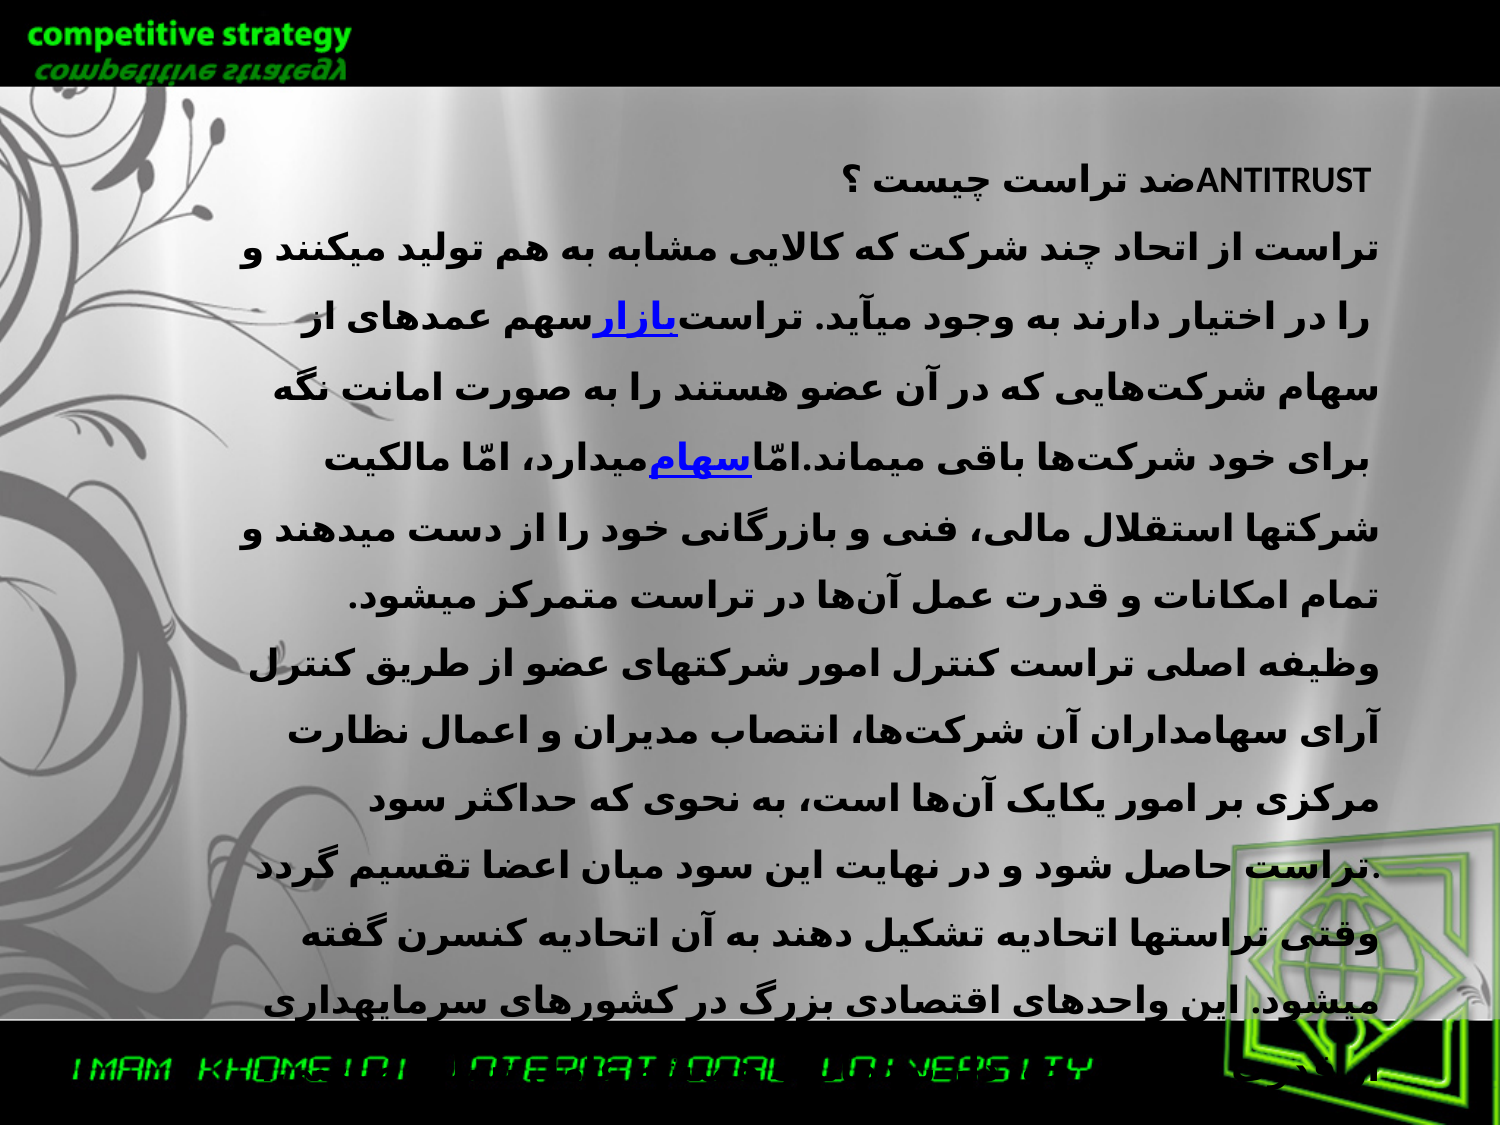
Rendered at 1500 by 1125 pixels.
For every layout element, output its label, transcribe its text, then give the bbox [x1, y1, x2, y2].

text_box ANTITRUSTضد تراست چیست ؟ تراست از اتحاد چند شرکت که کالایی مشابه به هم تولید می‏کنند و سهم عمده‏ای از بازار را در اختیار دارند به وجود می‏آید. تراست سهام شرکت‌هایی که در آن عضو هستند را به صورت امانت نگه می‏دارد، امّا مالکیت سهام برای خود شرکت‌ها باقی می‏ماند.امّا شرکت‏ها استقلال مالی، فنی و بازرگانی خود را از دست می‏دهند و تمام امکانات و قدرت عمل آن‌ها در تراست متمرکز می‏شود. وظیفه اصلی تراست کنترل امور شرکتهای عضو از طریق کنترل آرای سهامداران آن شرکت‌ها، انتصاب مدیران و اعمال نظارت مرکزی بر امور یکایک آن‌ها است، به نحوی که حداکثر سود تراست حاصل شود و در نهایت این سود میان اعضا تقسیم گردد. وقتی تراست‏ها اتحادیه تشکیل دهند به آن اتحادیه کنسرن گفته می‏شود. این واحدهای اقتصادی بزرگ در کشورهای سرمایه‏داری از قدرت زیادی برخوردار بوده‏اند و همیشه عامل تسلط صنعتی، بازرگانی و نظامی بر کشورهای دیگر می‏باشند [225, 125, 1396, 1125]
picture [0, 0, 1500, 1125]
